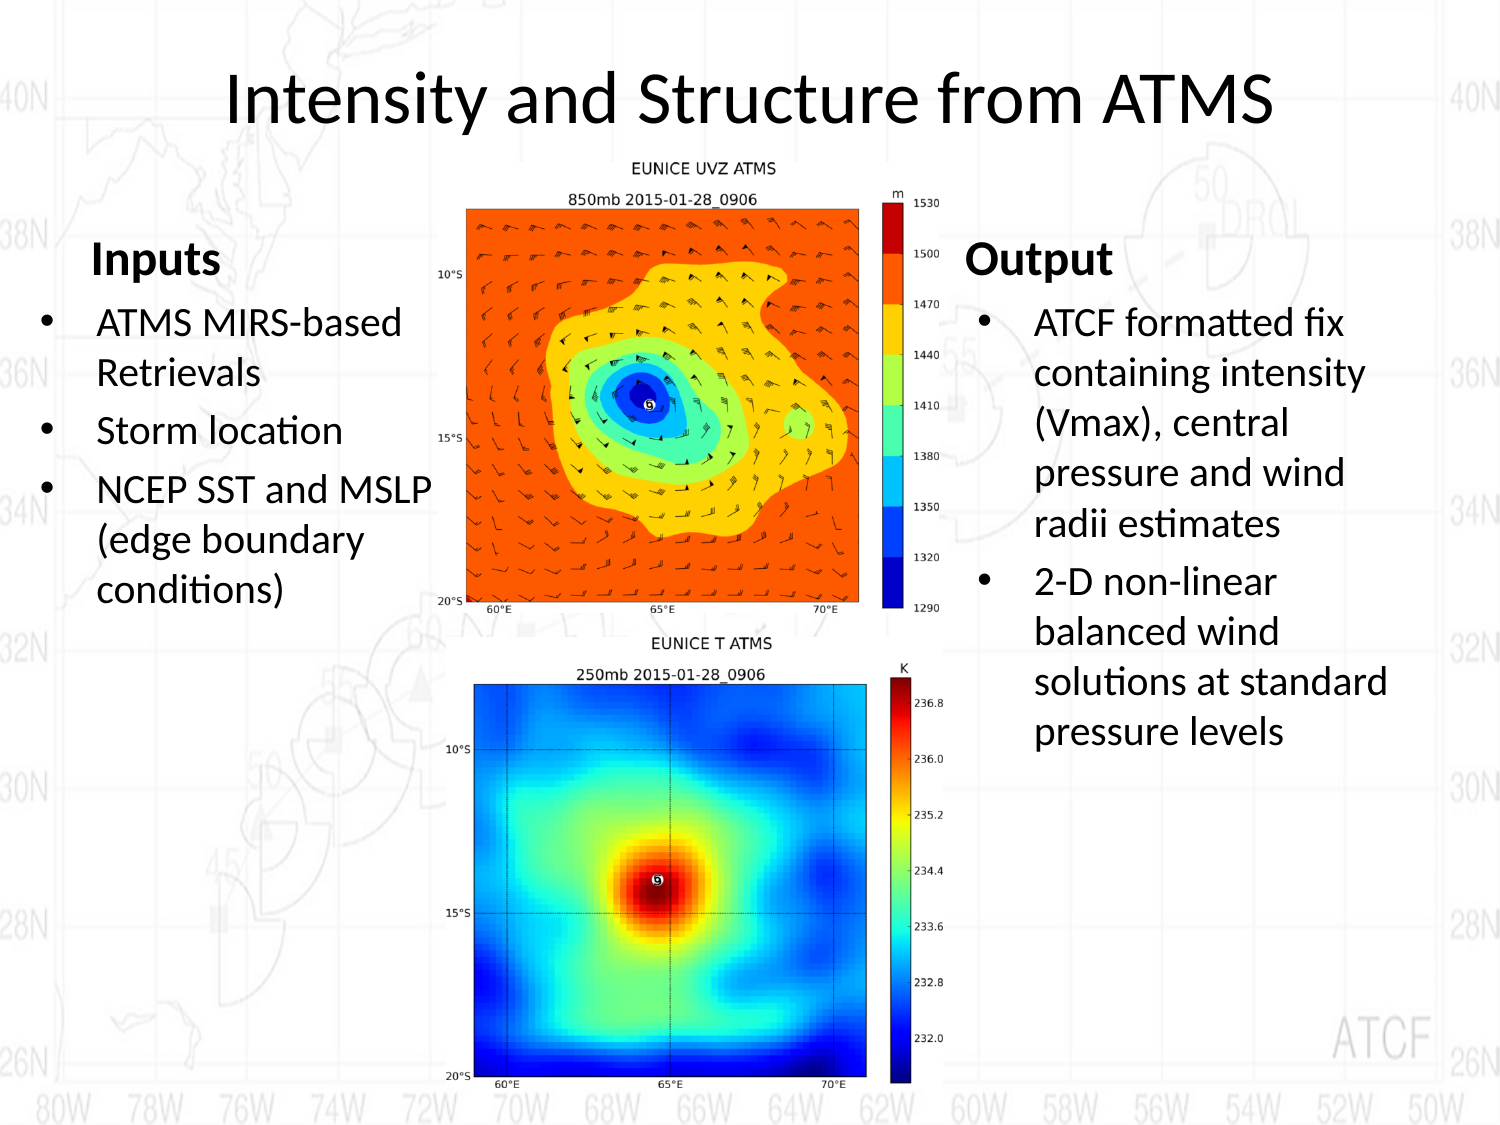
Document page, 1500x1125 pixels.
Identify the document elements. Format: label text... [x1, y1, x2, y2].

picture [438, 162, 940, 613]
list Output [950, 187, 1426, 293]
list Inputs [75, 187, 433, 287]
list ATCF formatted fix containing intensity (Vmax), central pressure and wind radii estimates 2-D non-linear balanced wind solutions at standard pressure levels [962, 287, 1425, 1005]
picture [445, 637, 943, 1088]
title Intensity and Structure from ATMS [75, 0, 1425, 188]
list ATMS MIRS-based Retrievals Storm location NCEP SST and MSLP (edge boundary conditions) [24, 287, 463, 1005]
